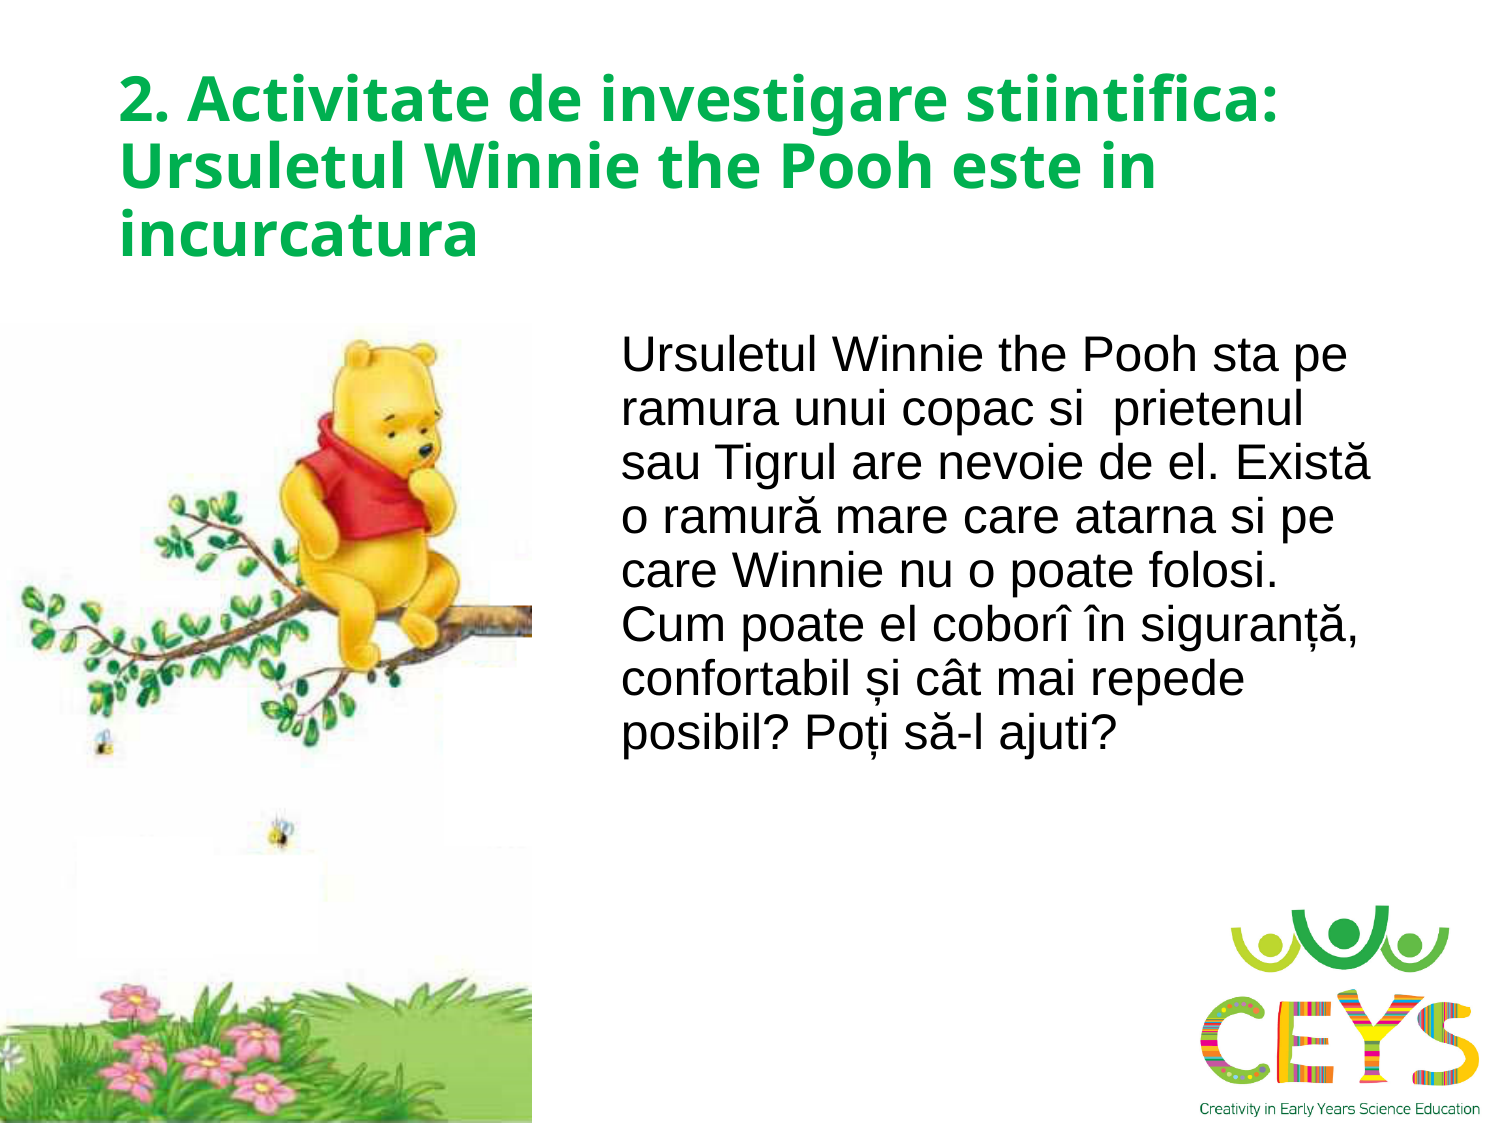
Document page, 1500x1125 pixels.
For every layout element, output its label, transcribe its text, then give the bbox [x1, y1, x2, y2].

picture [0, 323, 533, 1123]
list Ursuletul Winnie the Pooh sta pe ramura unui copac si prietenul sau Tigrul are nevoie de el. Există o ramură mare care atarna si pe care Winnie nu o poate folosi. Cum poate el coborî în siguranță, confortabil și cât mai repede posibil? Poți să-l ajuti? [605, 320, 1397, 965]
title 2. Activitate de investigare stiintifica: Ursuletul Winnie the Pooh este in incurcatura [103, 59, 1397, 278]
picture [1187, 899, 1500, 1123]
